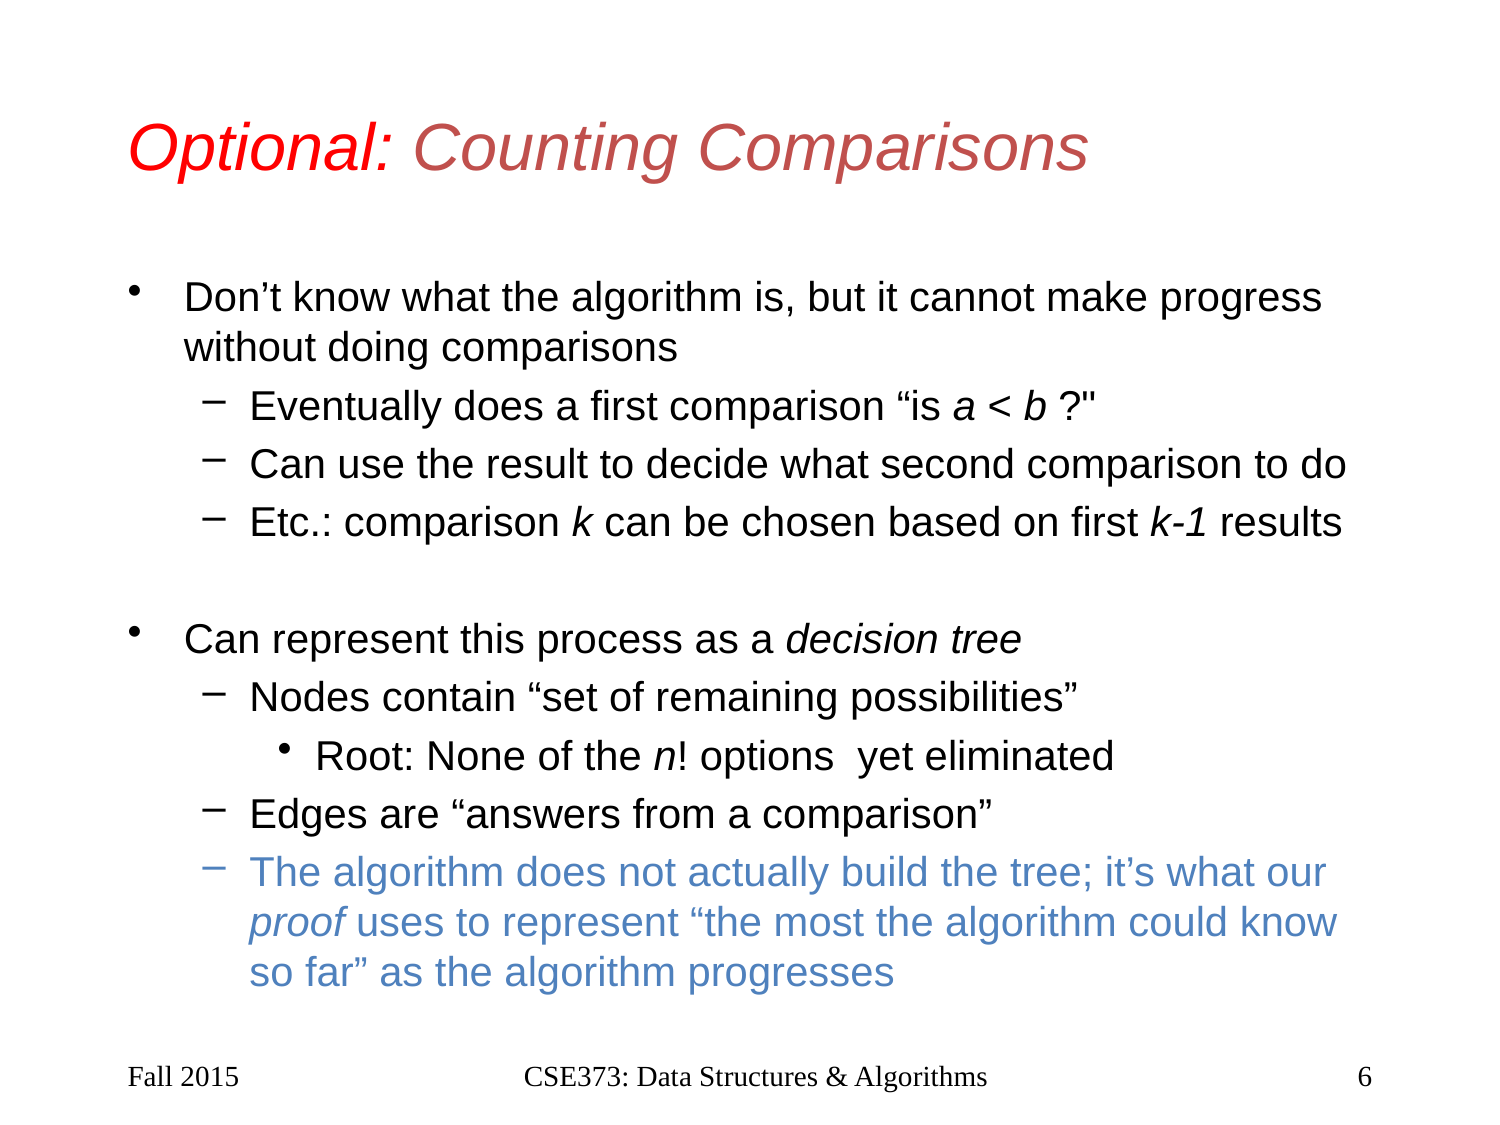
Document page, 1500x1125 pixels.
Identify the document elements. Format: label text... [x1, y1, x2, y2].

slide_number 6 [1074, 1049, 1388, 1125]
slide_number Fall 2015 [112, 1049, 426, 1125]
list Don’t know what the algorithm is, but it cannot make progress without doing comparisons Eventually does a first comparison “is a < b ?" Can use the result to decide what second comparison to do Etc.: comparison k can be chosen based on first k-1 results Can represent this process as a decision tree Nodes contain “set of remaining possibilities” Root: None of the n! options yet eliminated Edges are “answers from a comparison” The algorithm does not actually build the tree; it’s what our proof uses to represent “the most the algorithm could know so far” as the algorithm progresses [112, 262, 1388, 1001]
footer CSE373: Data Structures & Algorithms [474, 1049, 1038, 1125]
title Optional: Counting Comparisons [112, 49, 1388, 238]
